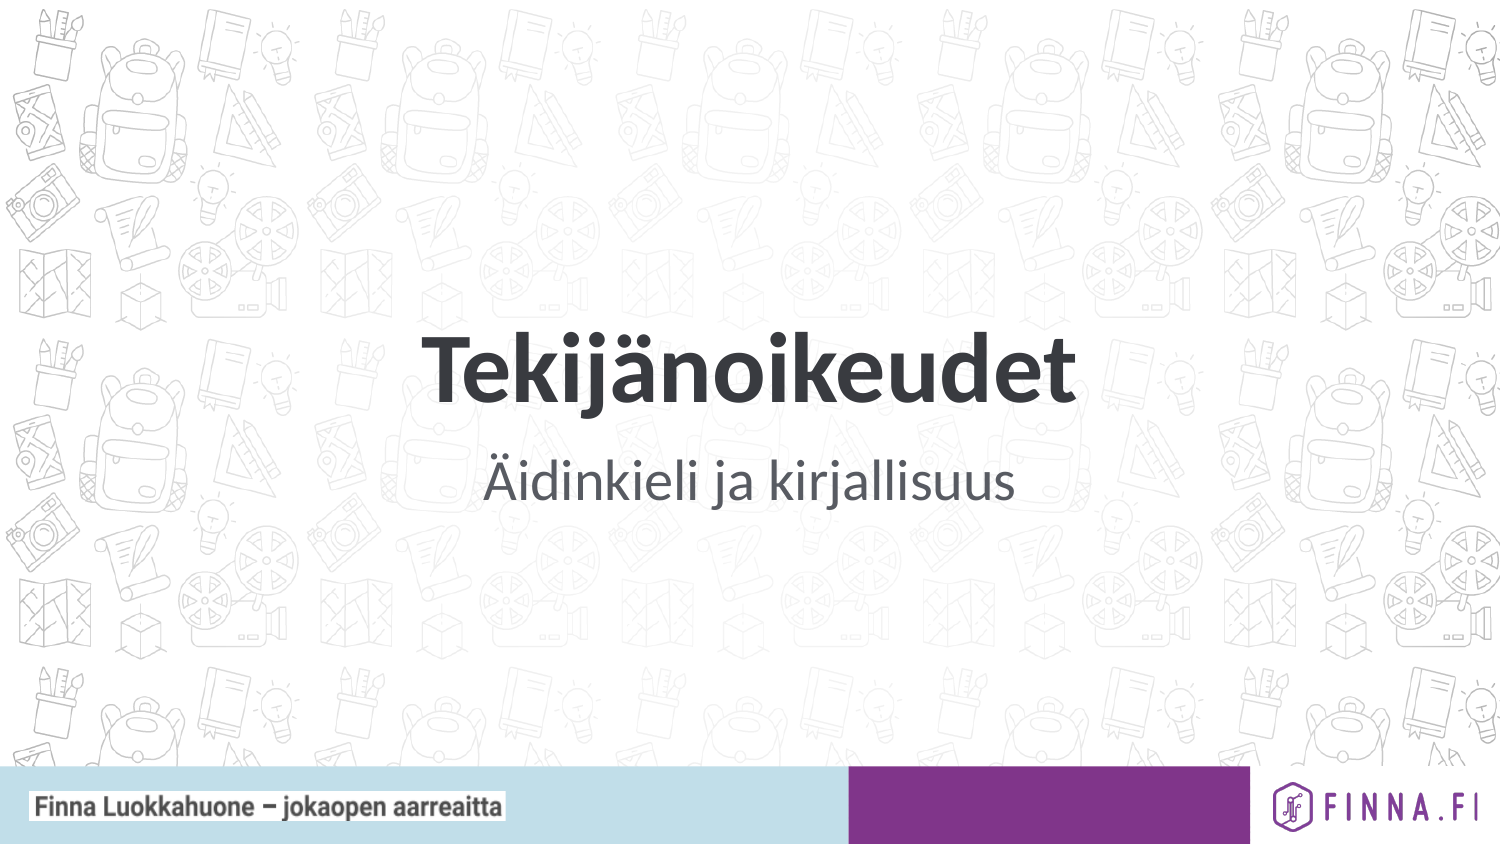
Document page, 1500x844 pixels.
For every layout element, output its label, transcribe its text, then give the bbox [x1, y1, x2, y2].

title Tekijänoikeudet [187, 138, 1313, 432]
subtitle Äidinkieli ja kirjallisuus [187, 443, 1313, 647]
picture [0, 0, 1500, 766]
